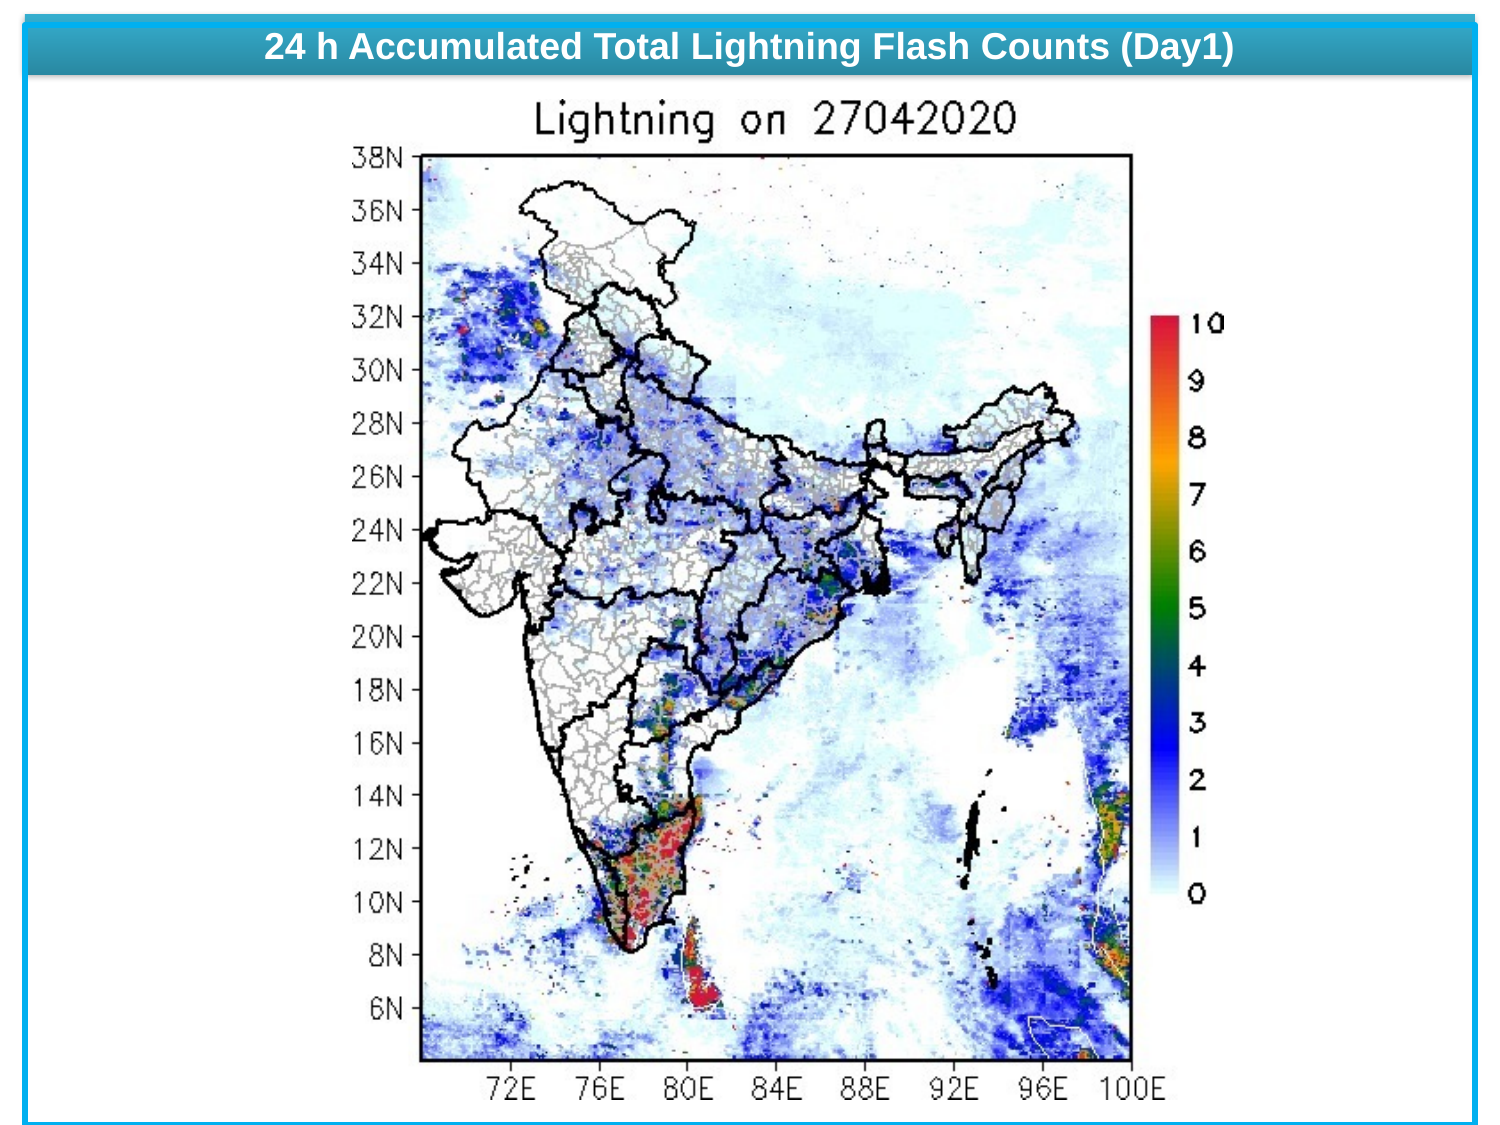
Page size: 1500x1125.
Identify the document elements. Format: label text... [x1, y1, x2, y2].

picture [352, 99, 1224, 1101]
text_box [23, 23, 1477, 1125]
text_box 24 h Accumulated Total Lightning Flash Counts (Day1) [24, 14, 1475, 23]
